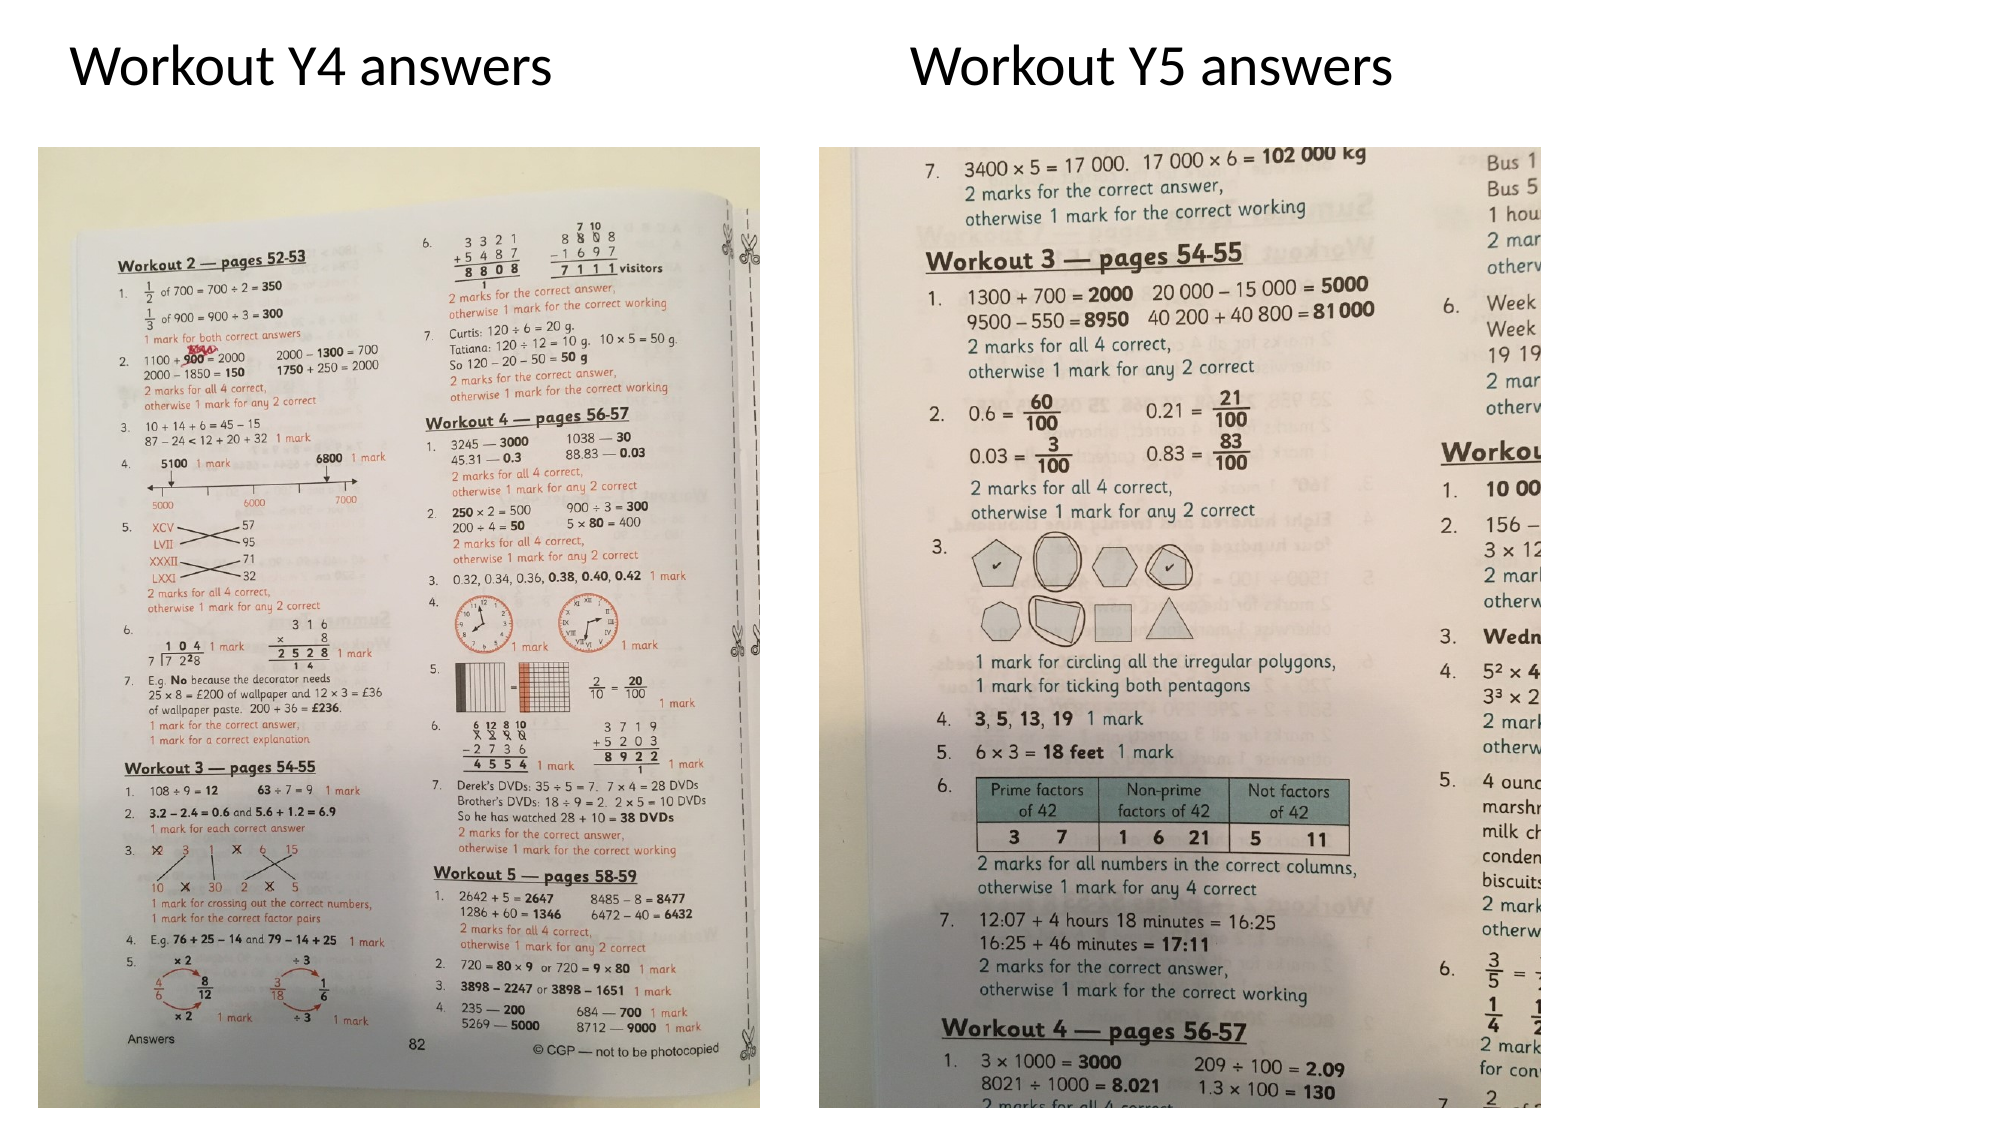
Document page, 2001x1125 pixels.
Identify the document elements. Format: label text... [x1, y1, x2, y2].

text_box Workout Y4 answers [54, 27, 730, 128]
picture [38, 147, 760, 1108]
picture [819, 147, 1541, 1108]
text_box Workout Y5 answers [895, 27, 1699, 128]
